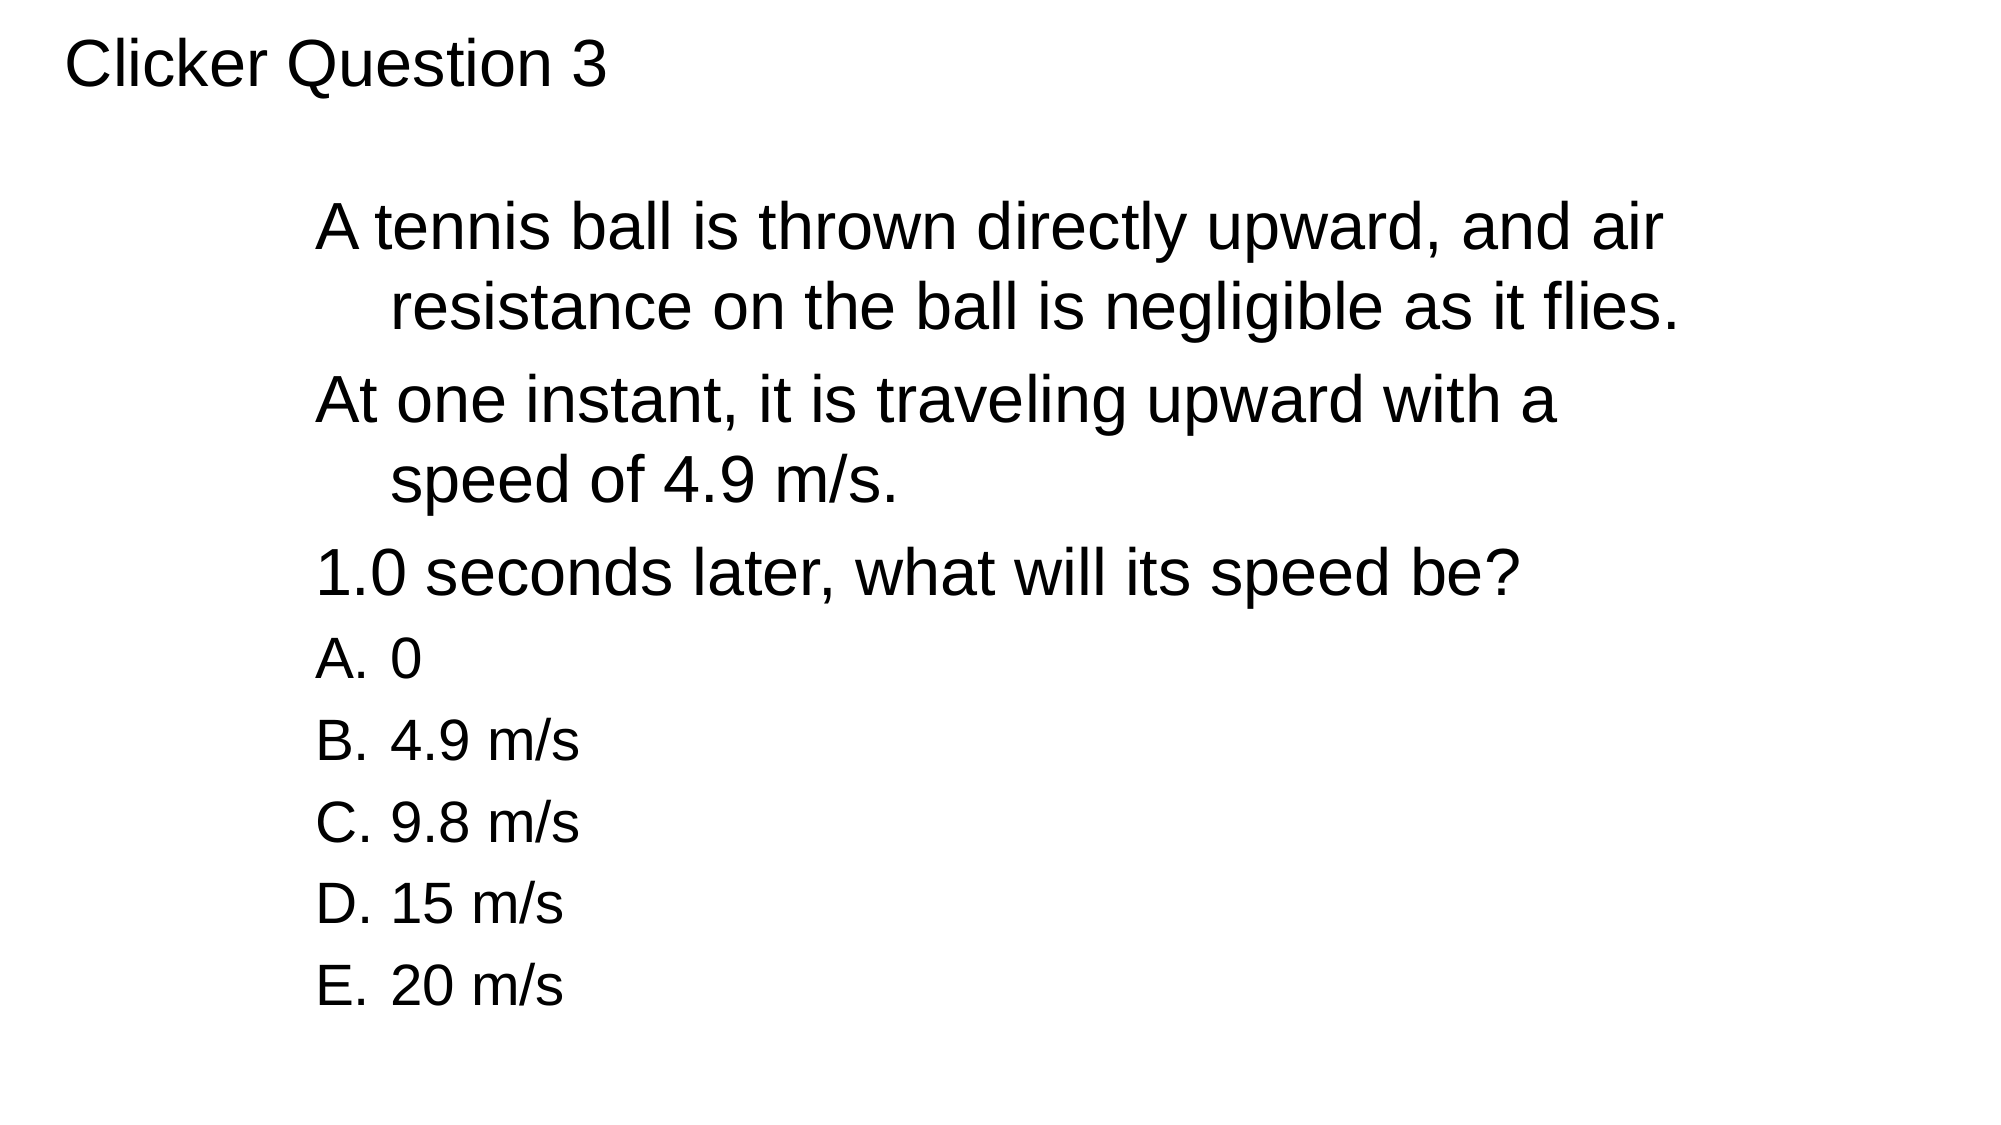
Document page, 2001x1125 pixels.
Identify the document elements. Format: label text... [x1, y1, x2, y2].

text_box Clicker Question 3 [49, 12, 1400, 100]
list A tennis ball is thrown directly upward, and air resistance on the ball is negligible as it flies. At one instant, it is traveling upward with a speed of 4.9 m/s. 1.0 seconds later, what will its speed be? 0 4.9 m/s 9.8 m/s 15 m/s 20 m/s [300, 174, 1749, 1063]
